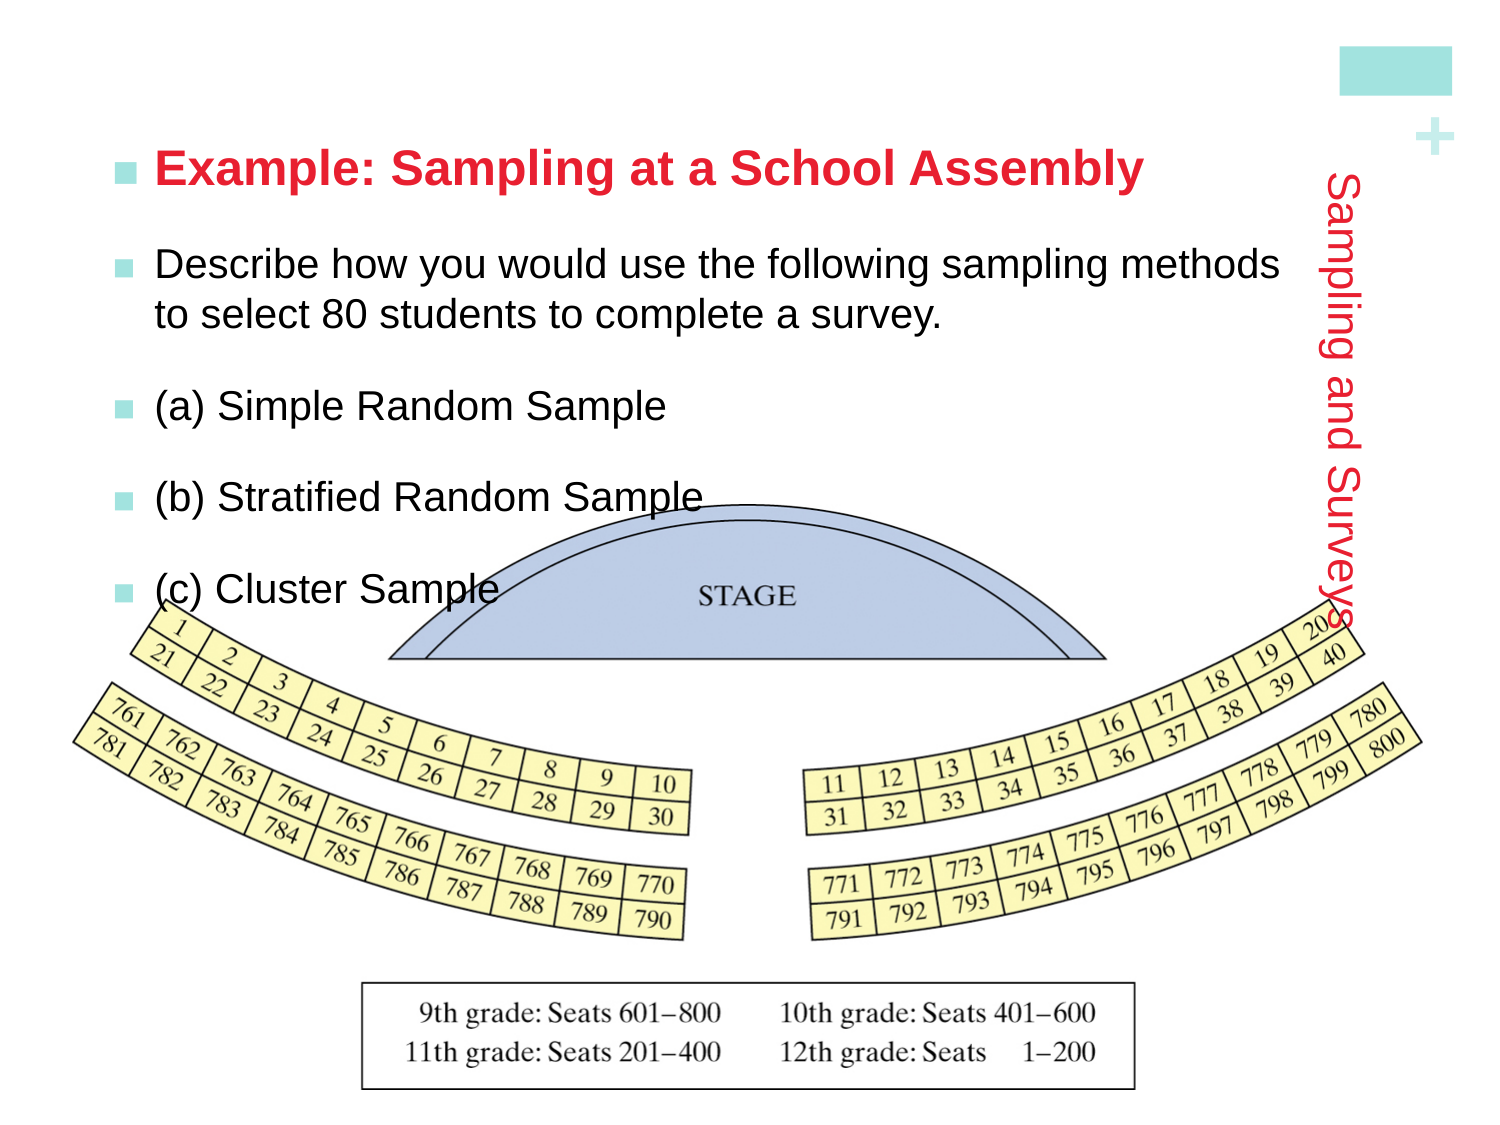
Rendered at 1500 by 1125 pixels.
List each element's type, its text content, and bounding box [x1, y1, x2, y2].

title Sampling and Surveys [1312, 156, 1424, 504]
picture [71, 503, 1423, 1090]
list Example: Sampling at a School Assembly Describe how you would use the following sampling methods to select 80 students to complete a survey. (a) Simple Random Sample (b) Stratified Random Sample (c) Cluster Sample [101, 59, 1312, 501]
